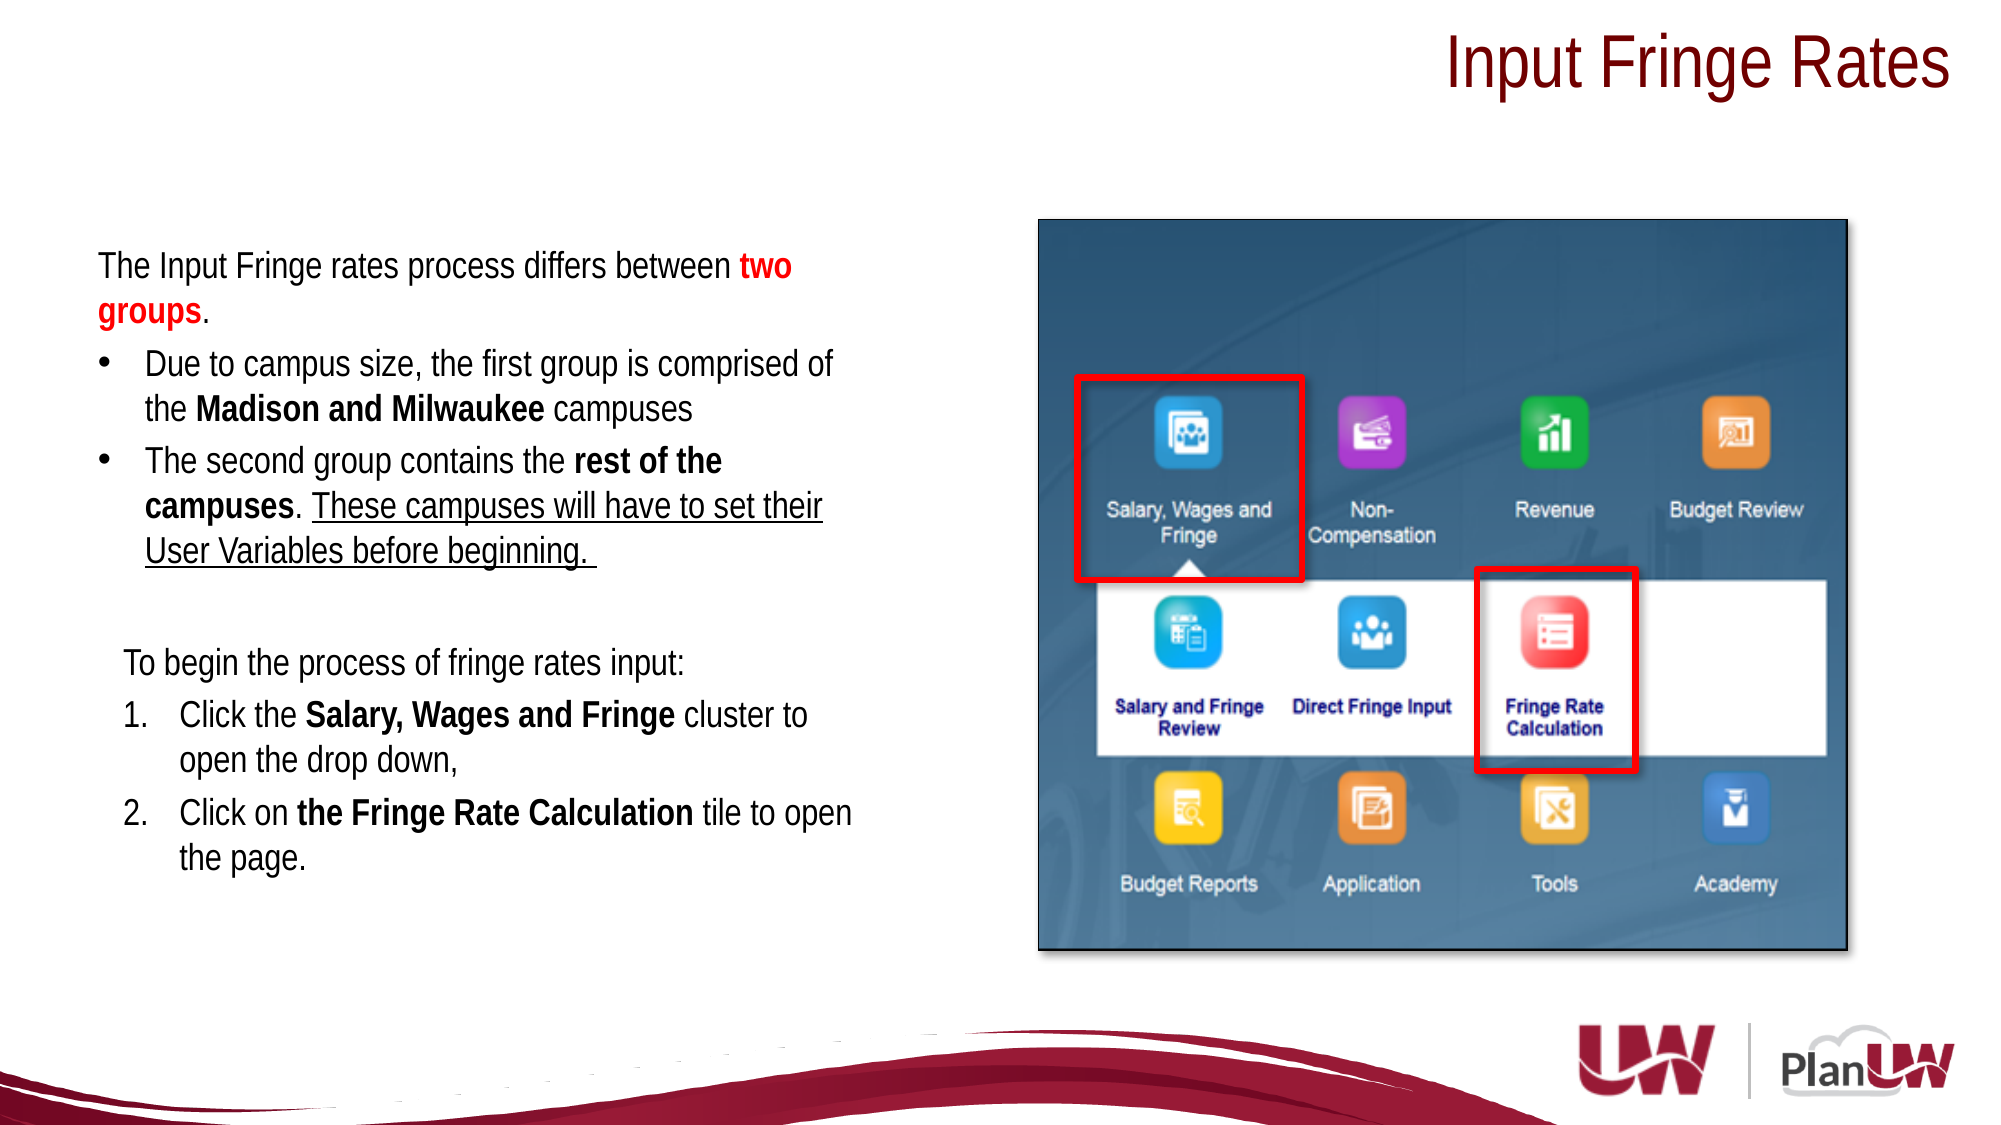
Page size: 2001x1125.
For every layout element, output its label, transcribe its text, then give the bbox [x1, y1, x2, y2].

picture [0, 988, 1723, 1125]
picture [1768, 1010, 1961, 1103]
text_box Input Fringe Rates [466, 12, 1967, 103]
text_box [1038, 219, 1848, 951]
text_box The Input Fringe rates process differs between two groups. Due to campus size, the first group is comprised of the Madison and Milwaukee campuses The second group contains the rest of the campuses. These campuses will have to set their User Variables before beginning. [83, 233, 879, 684]
text_box To begin the process of fringe rates input: Click the Salary, Wages and Fringe cluster to open the drop down, Click on the Fringe Rate Calculation tile to open the page. [108, 684, 879, 886]
